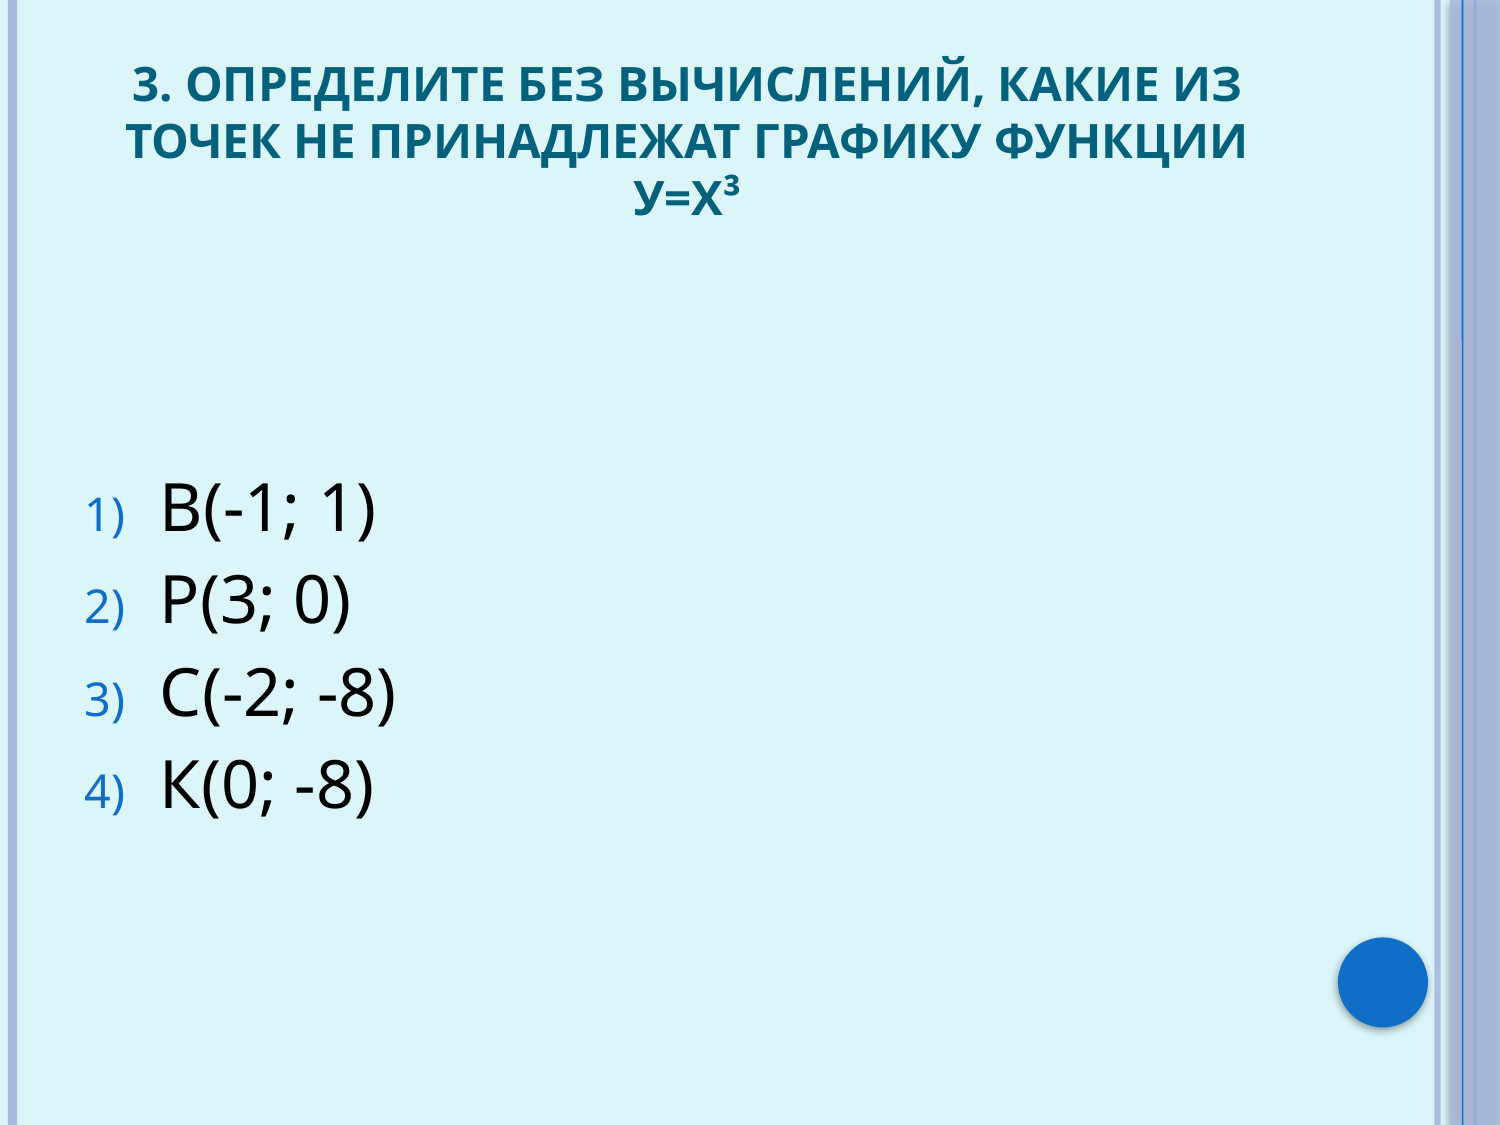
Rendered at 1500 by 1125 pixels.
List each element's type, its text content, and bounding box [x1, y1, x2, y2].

title 3. Определите без вычислений, какие из точек не принадлежат графику функции у=х³ [75, 45, 1300, 233]
list В(-1; 1) Р(3; 0) С(-2; -8) К(0; -8) [70, 457, 1296, 992]
